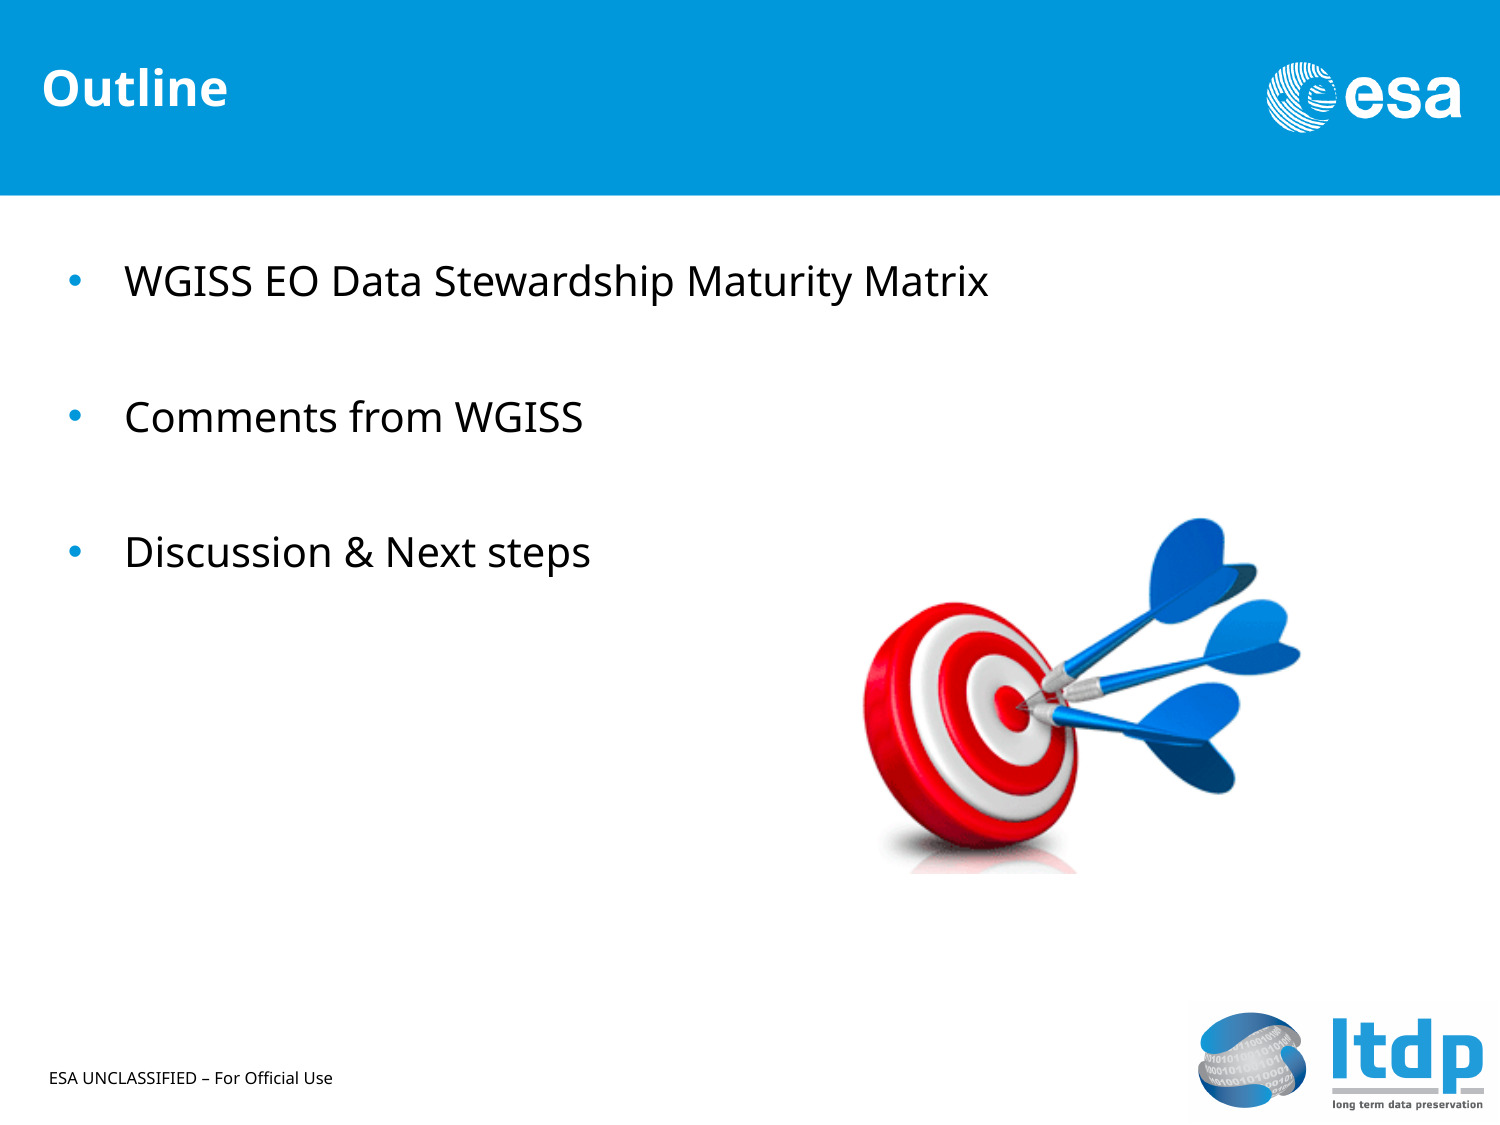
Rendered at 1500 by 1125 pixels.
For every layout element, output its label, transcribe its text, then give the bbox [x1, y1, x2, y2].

picture [823, 517, 1326, 874]
title Outline [26, 50, 1473, 122]
footer ESA UNCLASSIFIED – For Official Use [48, 1055, 1120, 1095]
picture [1188, 1001, 1498, 1123]
list WGISS EO Data Stewardship Maturity Matrix Comments from WGISS Discussion & Next steps [52, 237, 1413, 947]
picture [1291, 126, 1299, 131]
